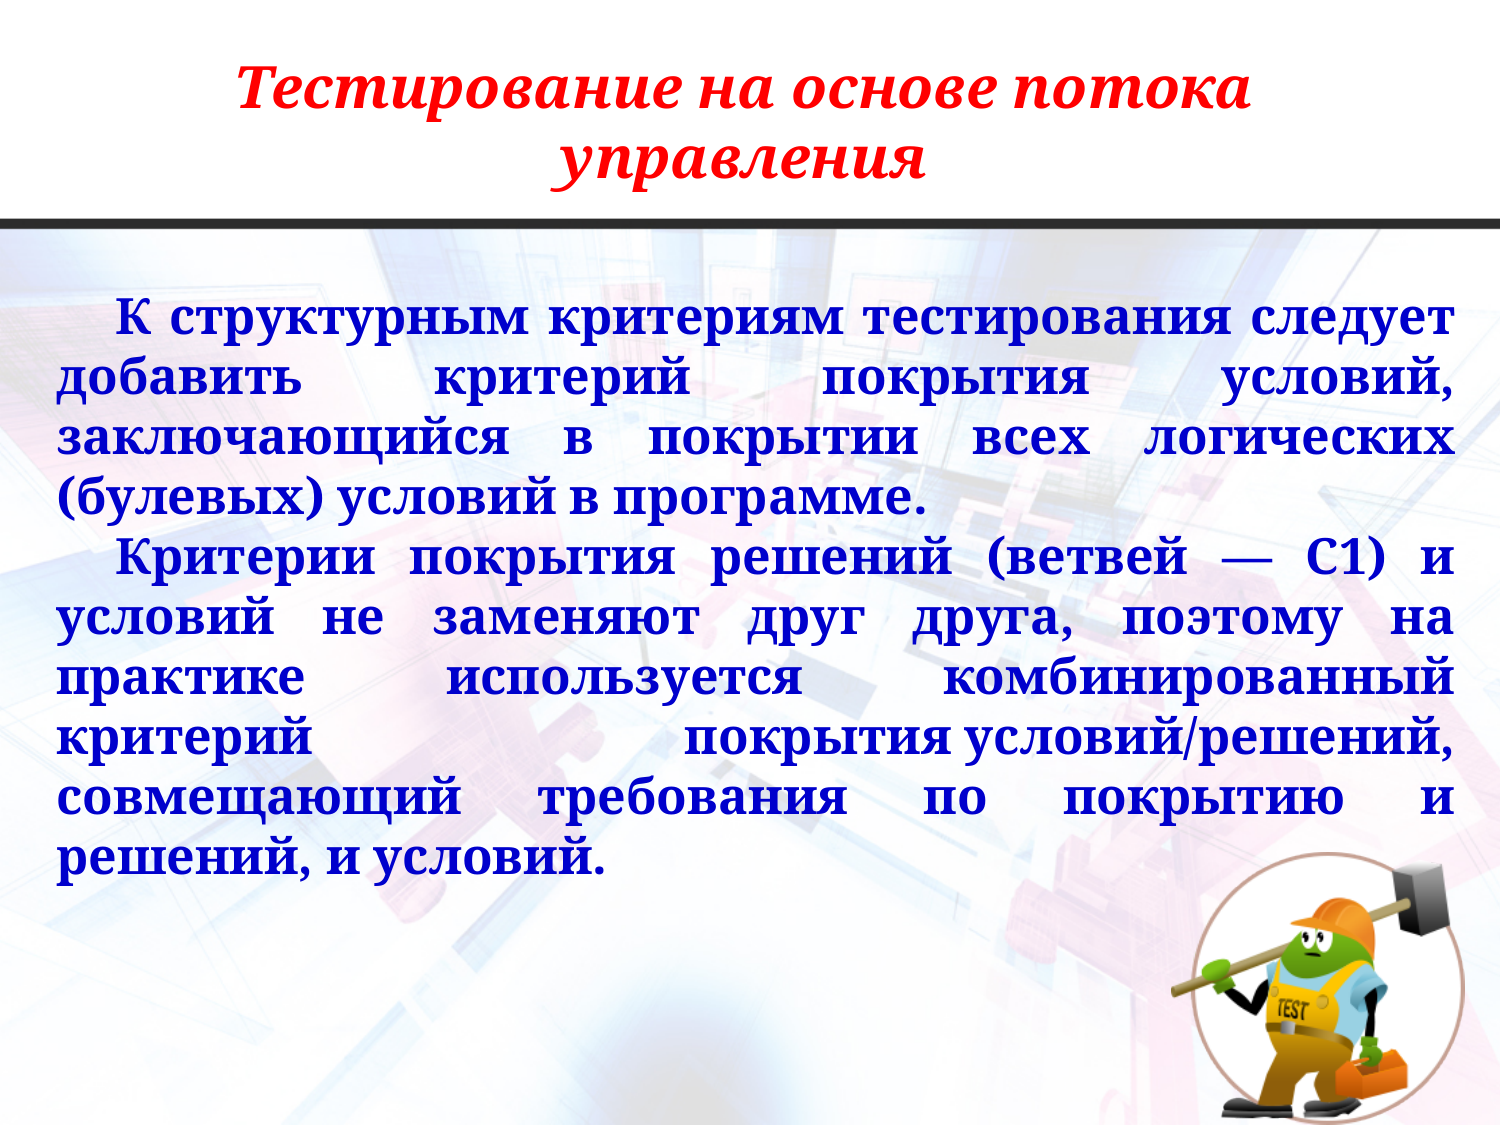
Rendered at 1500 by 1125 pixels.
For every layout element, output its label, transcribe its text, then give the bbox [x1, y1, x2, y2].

picture [0, 0, 1500, 1125]
text_box Тестирование на основе потока управления [112, 42, 1376, 198]
text_box К структурным критериям тестирования следует добавить критерий покрытия условий, заключающийся в покрытии всех логических (булевых) условий в программе. Критерии покрытия решений (ветвей — С1) и условий не заменяют друг друга, поэтому на практике используется комбинированный критерий покрытия условий/решений, совмещающий требования по покрытию и решений, и условий. [41, 276, 1471, 892]
